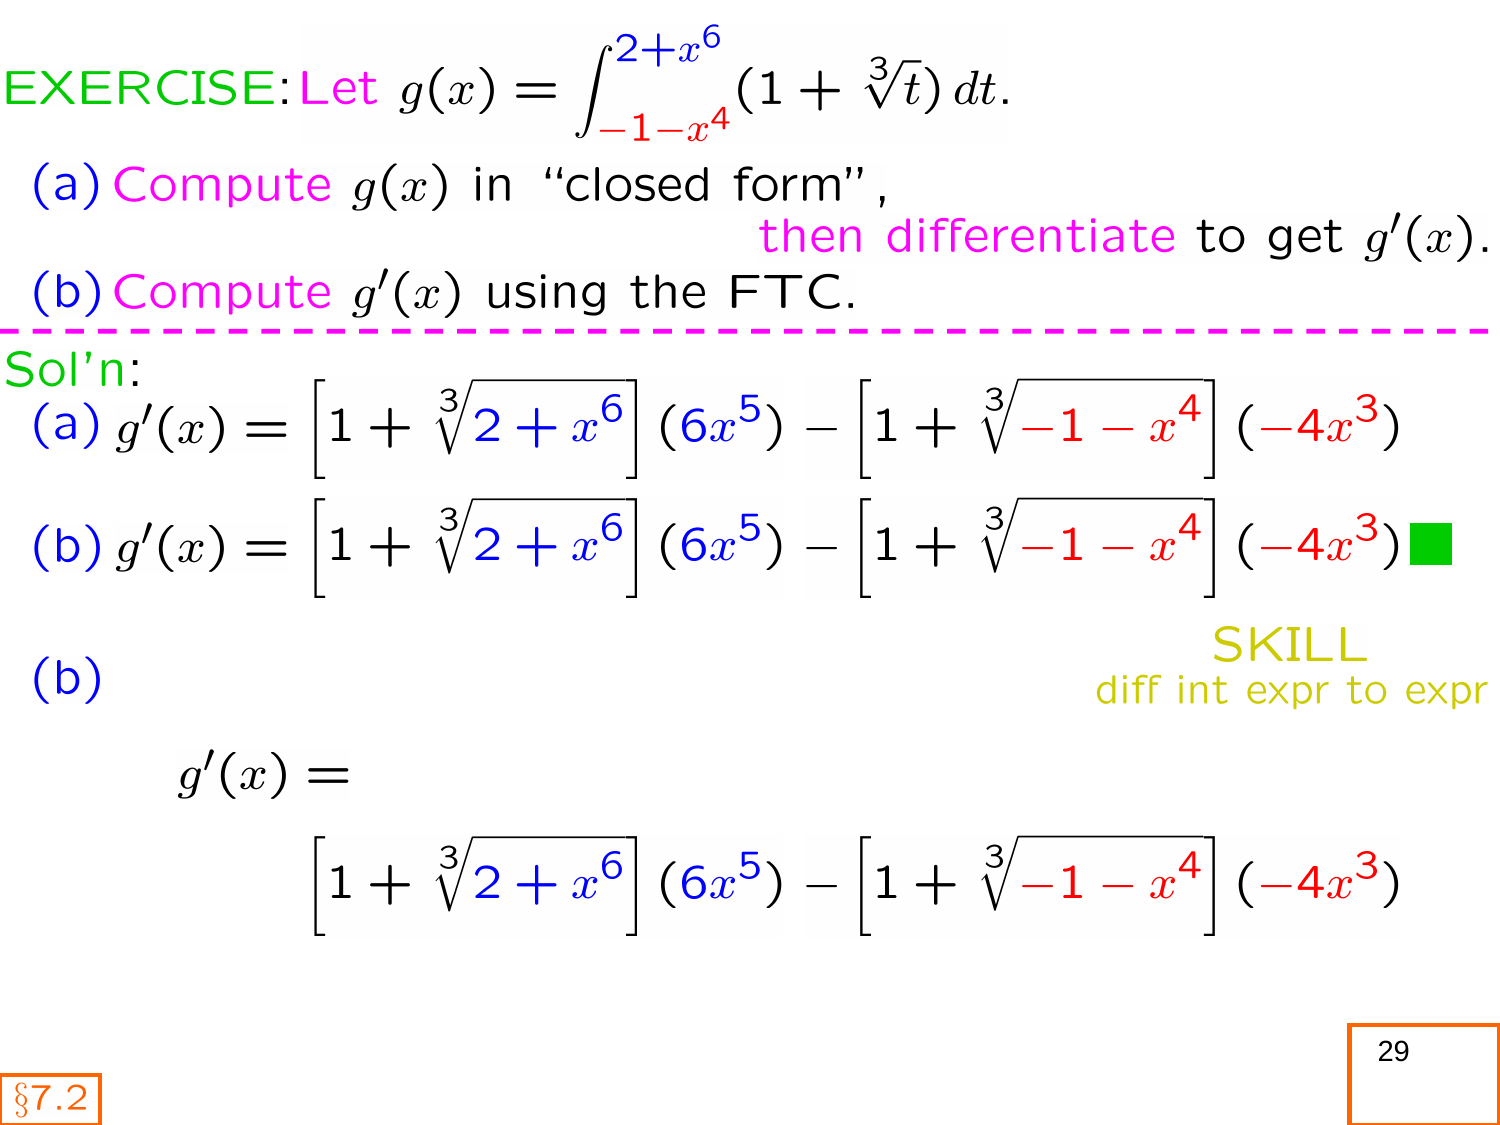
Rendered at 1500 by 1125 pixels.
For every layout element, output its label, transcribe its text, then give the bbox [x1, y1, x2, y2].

picture [32, 162, 101, 211]
picture [14, 1081, 86, 1119]
picture [114, 268, 855, 319]
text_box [1095, 624, 1488, 710]
picture [114, 163, 1488, 263]
picture [114, 402, 288, 454]
picture [32, 401, 101, 451]
picture [176, 749, 350, 801]
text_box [312, 834, 1401, 938]
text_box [312, 377, 1401, 482]
text_box [1349, 1025, 1500, 1125]
picture [32, 269, 101, 319]
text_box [32, 496, 1401, 601]
text_box [1412, 525, 1450, 563]
picture [5, 349, 138, 389]
picture [5, 67, 289, 107]
picture [32, 656, 101, 705]
slide_number 29 [1074, 1024, 1425, 1103]
picture [300, 24, 1008, 143]
text_box [0, 1074, 100, 1125]
